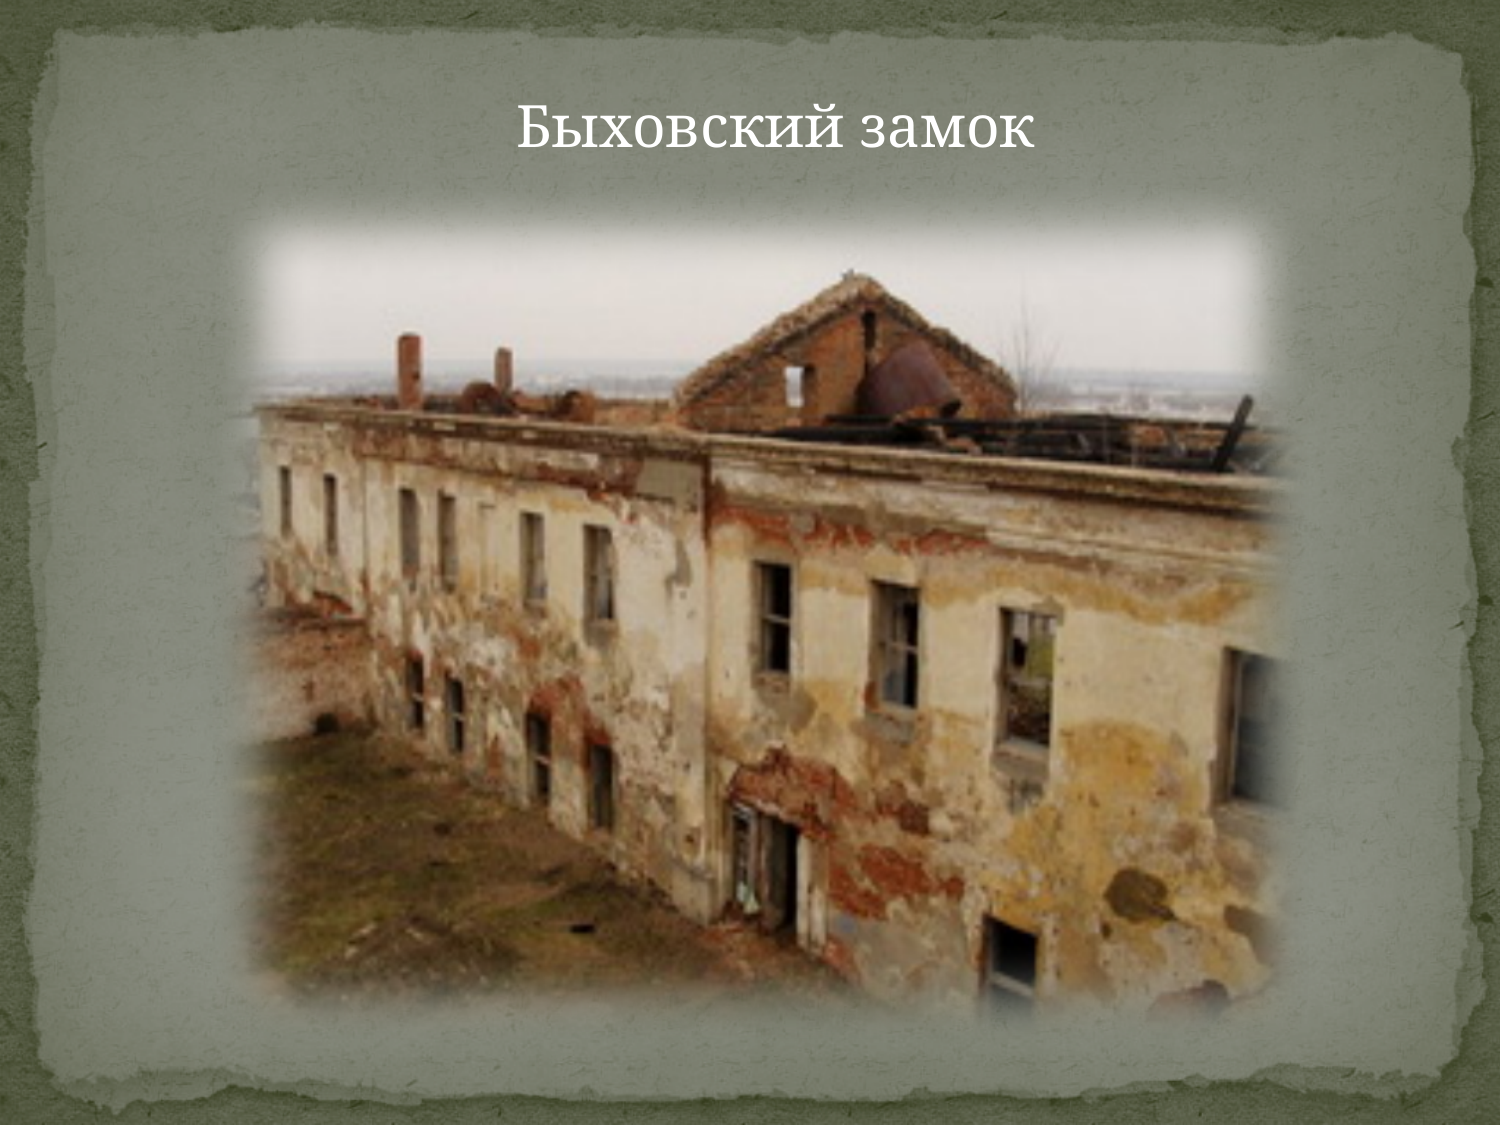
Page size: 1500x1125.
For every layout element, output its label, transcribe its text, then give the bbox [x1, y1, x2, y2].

picture [212, 181, 1311, 1042]
text_box Быховский замок [501, 82, 1051, 167]
